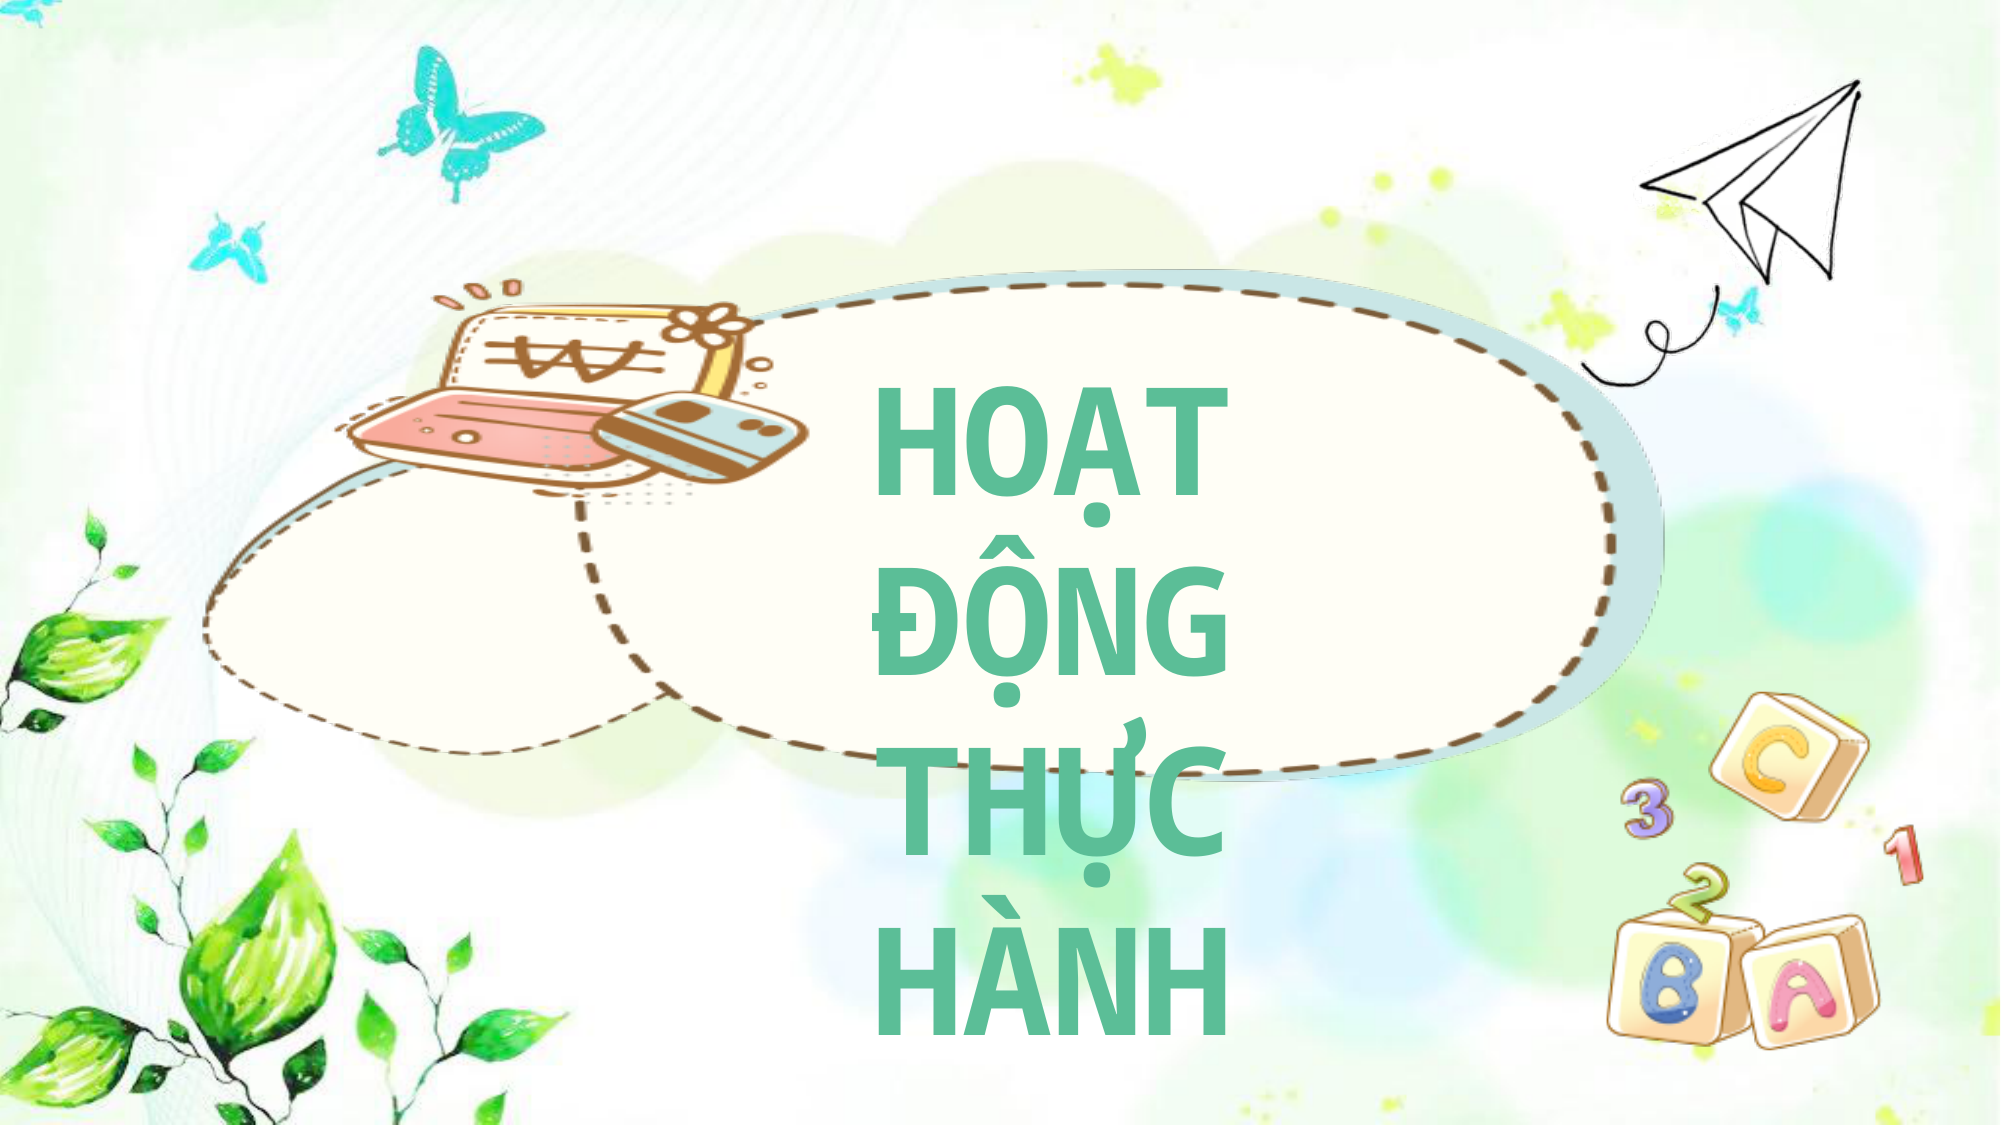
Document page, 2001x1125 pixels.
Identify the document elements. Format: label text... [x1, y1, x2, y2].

picture [0, 0, 2001, 1125]
text_box HOẠT ĐỘNG THỰC HÀNH [857, 823, 1468, 1074]
